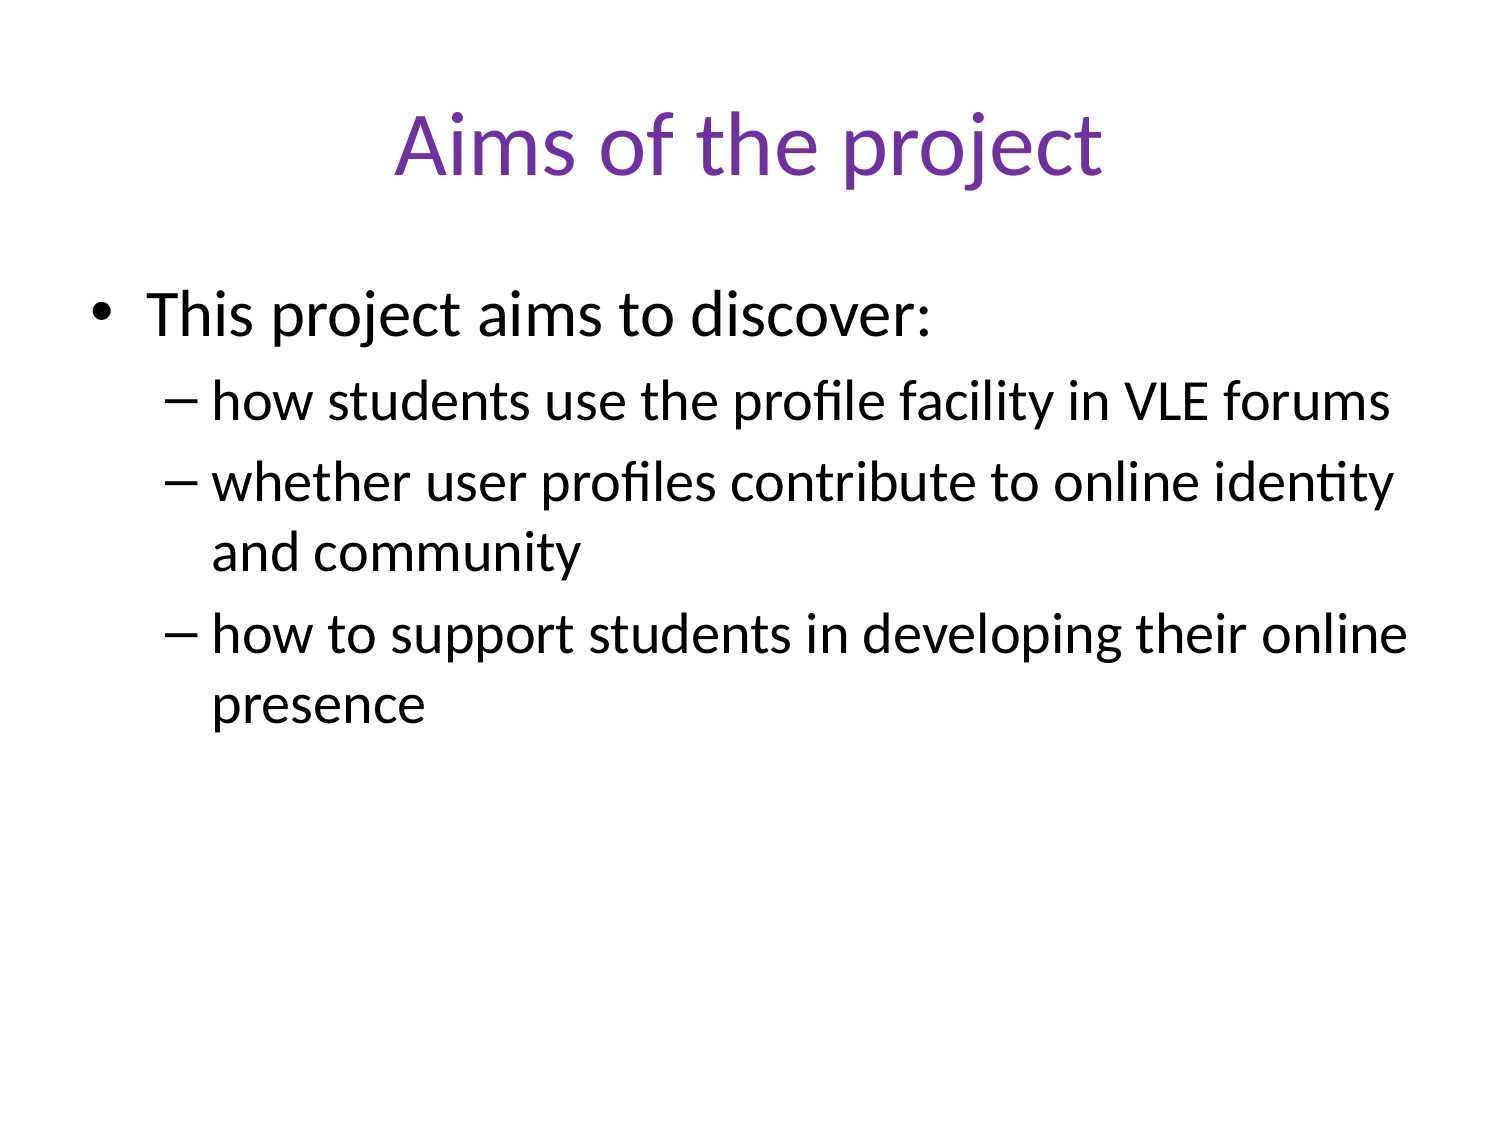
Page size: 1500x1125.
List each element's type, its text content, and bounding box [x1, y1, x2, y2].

title Aims of the project [75, 45, 1425, 233]
list This project aims to discover: how students use the profile facility in VLE forums whether user profiles contribute to online identity and community how to support students in developing their online presence [75, 262, 1425, 1005]
